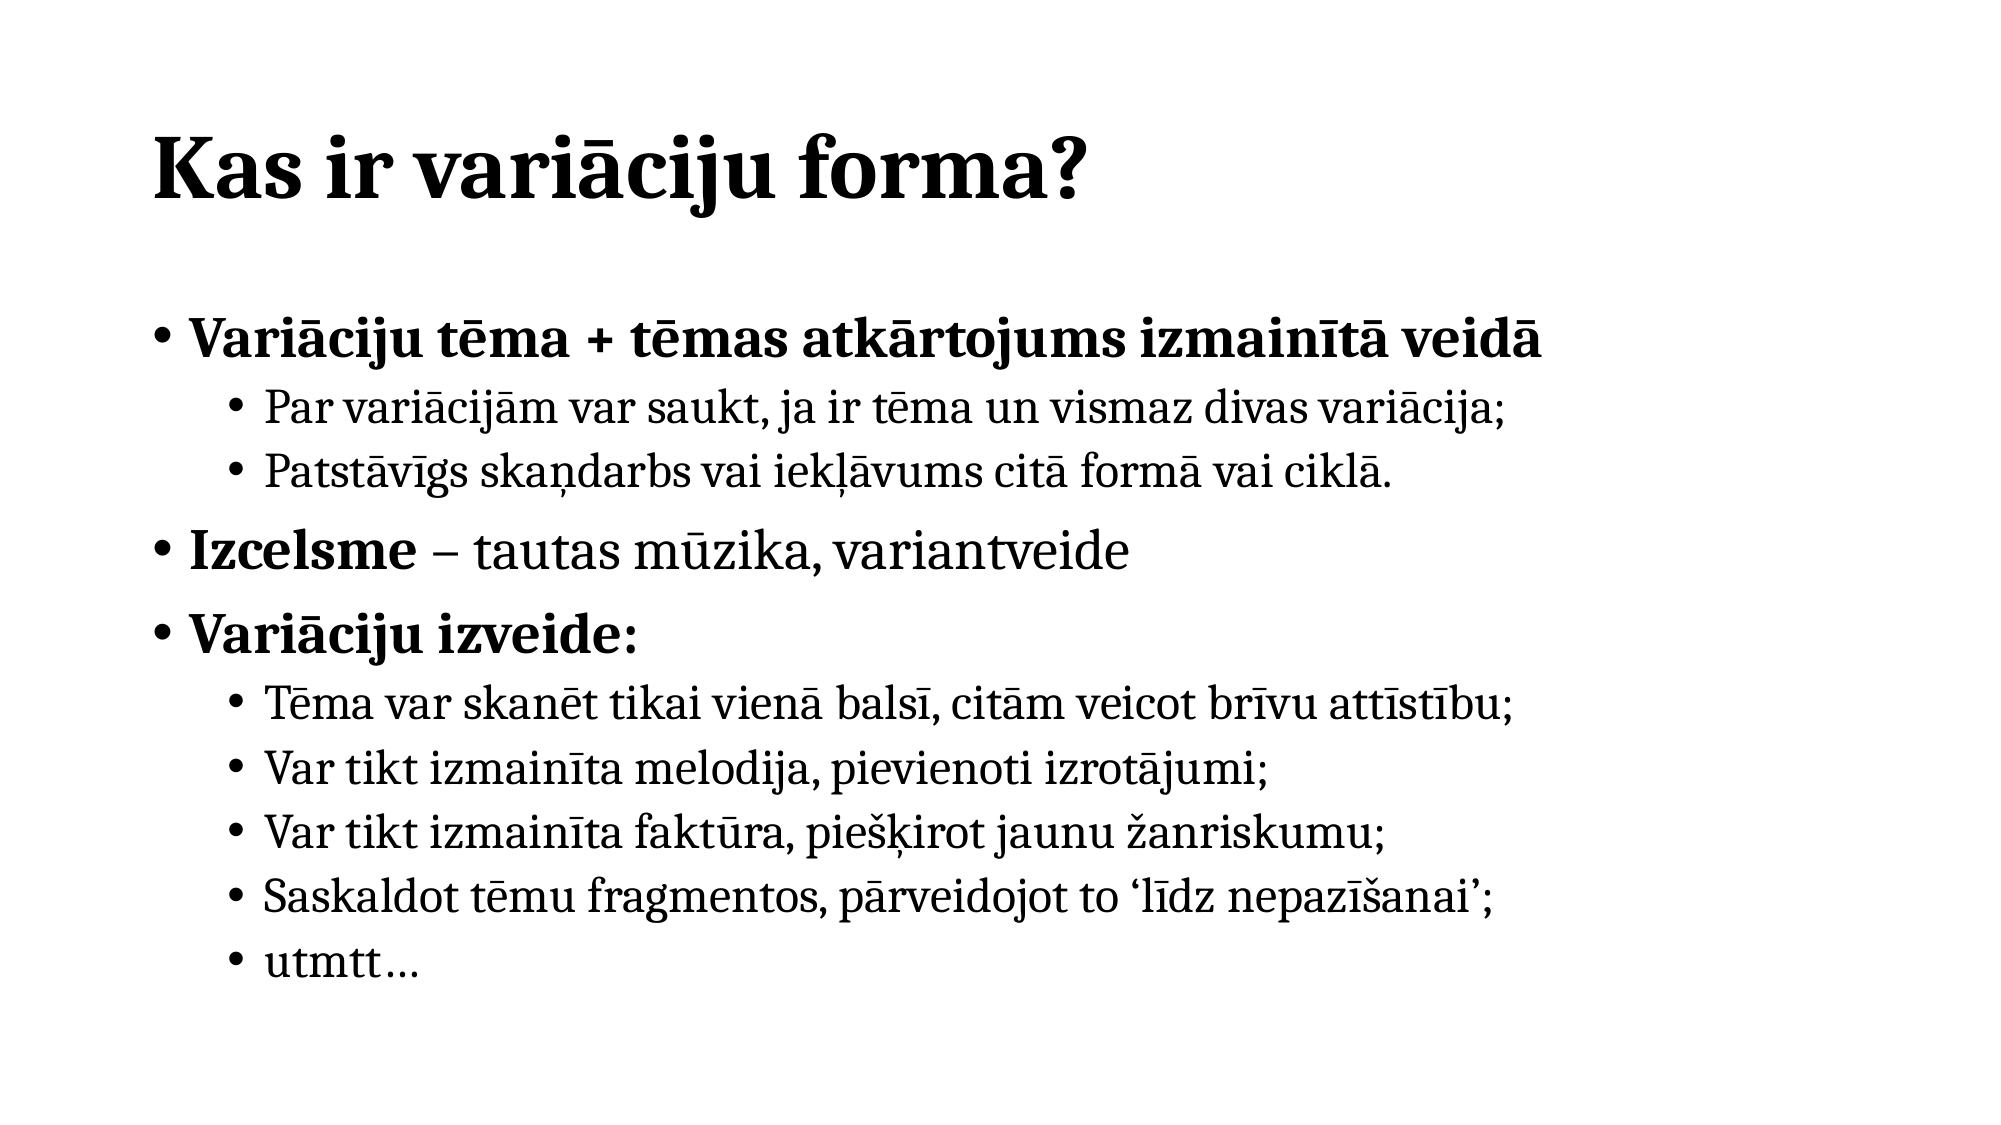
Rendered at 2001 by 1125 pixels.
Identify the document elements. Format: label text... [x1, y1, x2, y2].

list Variāciju tēma + tēmas atkārtojums izmainītā veidā Par variācijām var saukt, ja ir tēma un vismaz divas variācija; Patstāvīgs skaņdarbs vai iekļāvums citā formā vai ciklā. Izcelsme – tautas mūzika, variantveide Variāciju izveide: Tēma var skanēt tikai vienā balsī, citām veicot brīvu attīstību; Var tikt izmainīta melodija, pievienoti izrotājumi; Var tikt izmainīta faktūra, piešķirot jaunu žanriskumu; Saskaldot tēmu fragmentos, pārveidojot to ‘līdz nepazīšanai’; utmtt… [137, 299, 1863, 1014]
title Kas ir variāciju forma? [137, 59, 1863, 278]
